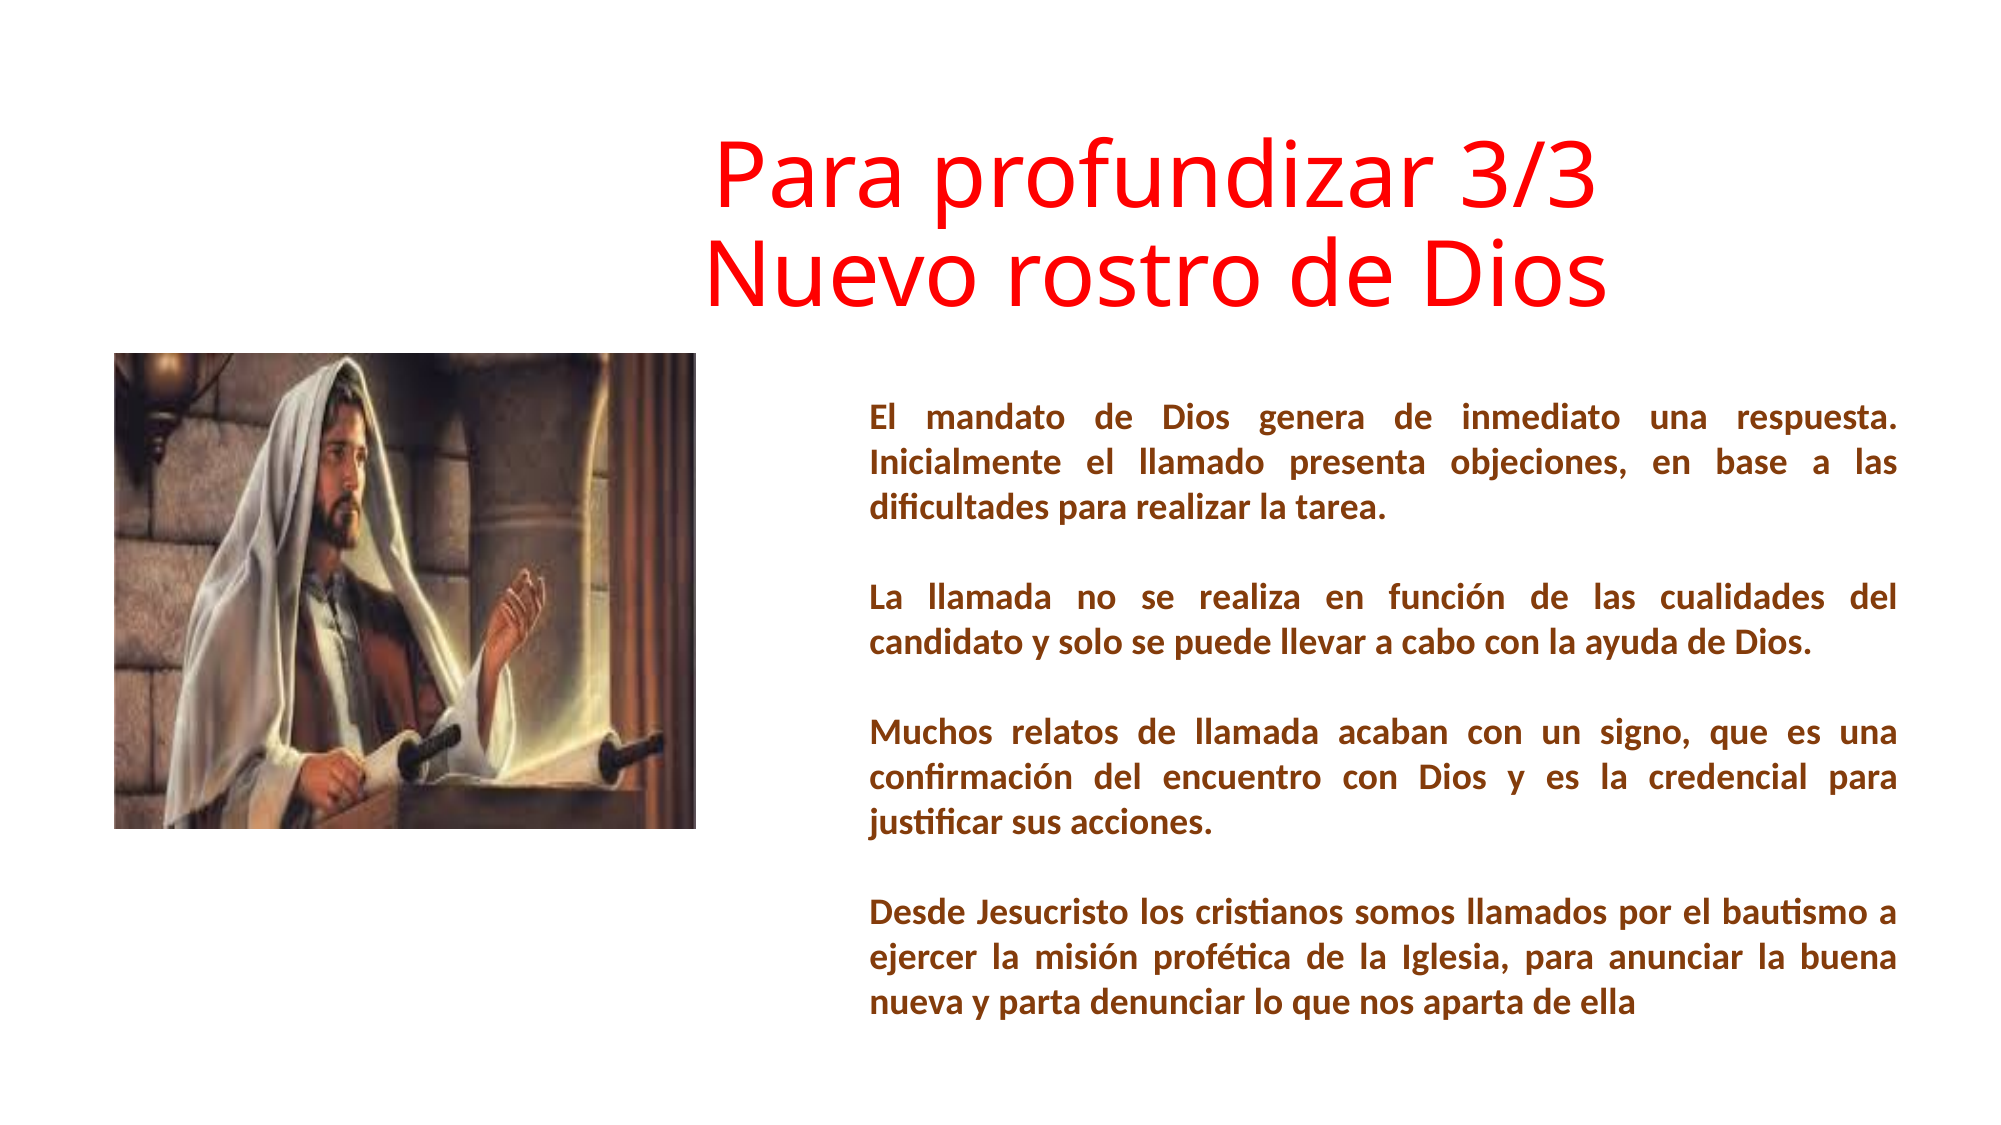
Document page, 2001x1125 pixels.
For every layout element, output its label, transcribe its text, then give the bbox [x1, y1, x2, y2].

title Para profundizar 3/3 Nuevo rostro de Dios [425, 102, 1888, 354]
text_box El mandato de Dios genera de inmediato una respuesta. Inicialmente el llamado presenta objeciones, en base a las dificultades para realizar la tarea. La llamada no se realiza en función de las cualidades del candidato y solo se puede llevar a cabo con la ayuda de Dios. Muchos relatos de llamada acaban con un signo, que es una confirmación del encuentro con Dios y es la credencial para justificar sus acciones. Desde Jesucristo los cristianos somos llamados por el bautismo a ejercer la misión profética de la Iglesia, para anunciar la buena nueva y parta denunciar lo que nos aparta de ella [854, 384, 1915, 1030]
picture [114, 353, 696, 829]
